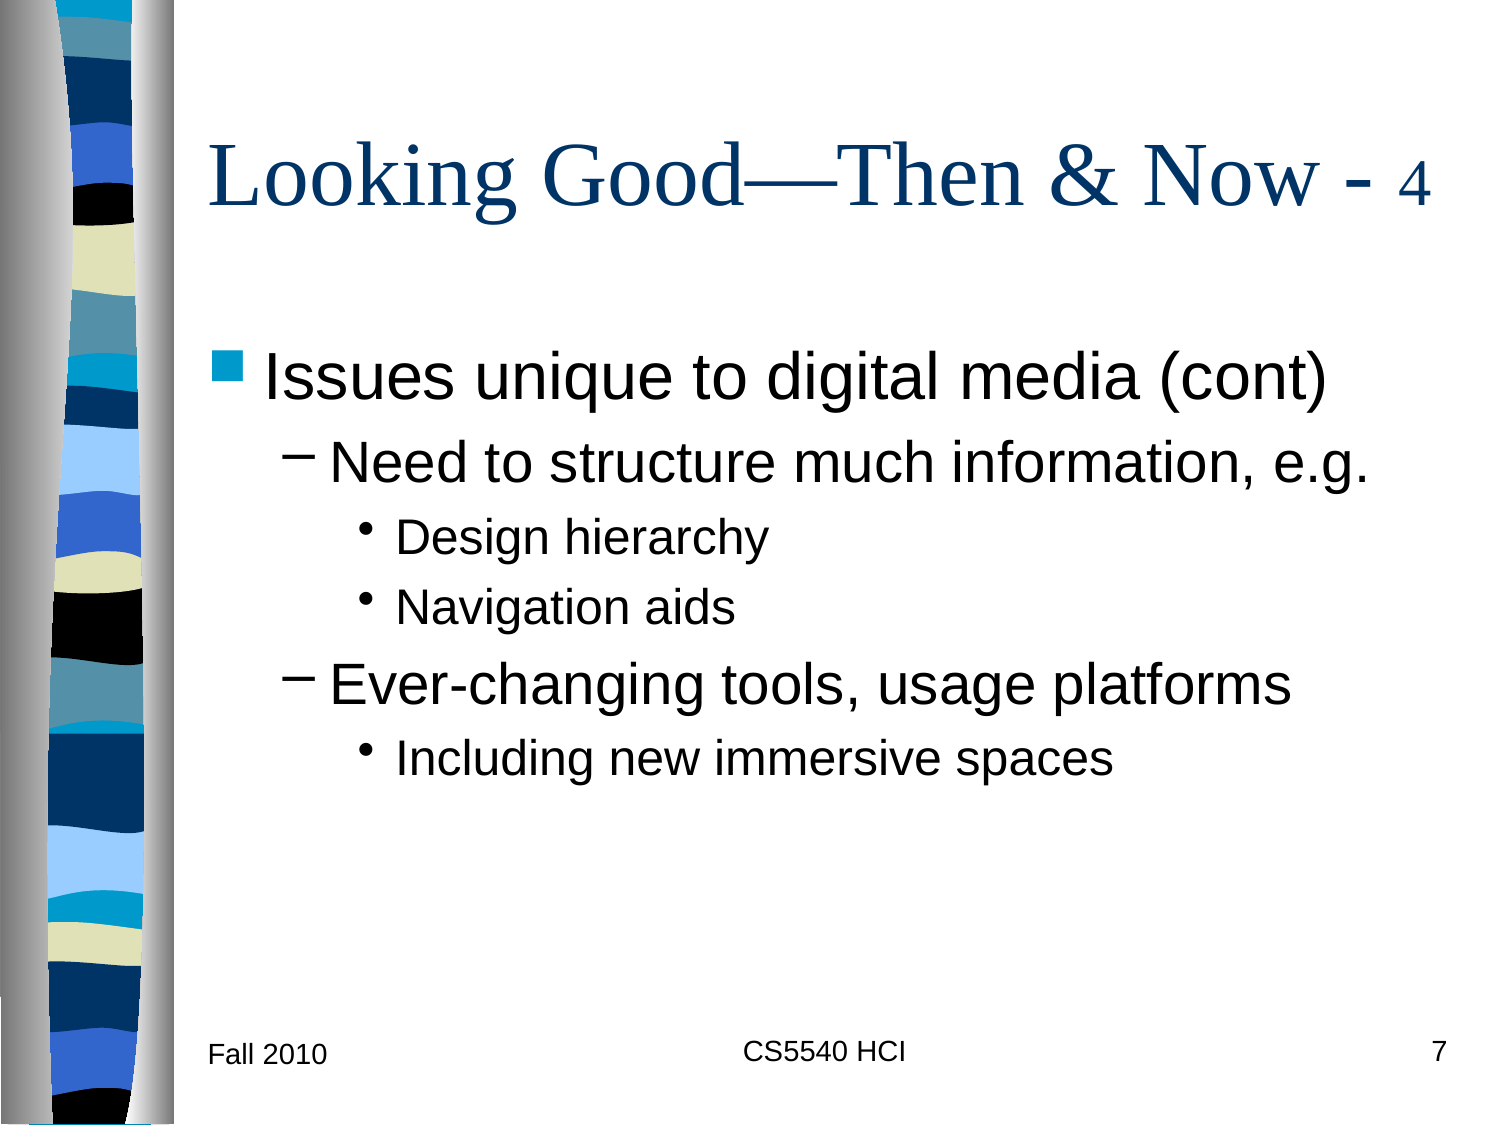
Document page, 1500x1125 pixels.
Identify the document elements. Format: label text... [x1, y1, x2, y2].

slide_number Fall 2010 [192, 1027, 506, 1104]
footer CS5540 HCI [587, 1024, 1063, 1101]
list Issues unique to digital media (cont) Need to structure much information, e.g. Design hierarchy Navigation aids Ever-changing tools, usage platforms Including new immersive spaces [192, 324, 1468, 1001]
title Looking Good—Then & Now - 4 [192, 74, 1468, 263]
slide_number 7 [1149, 1024, 1463, 1101]
